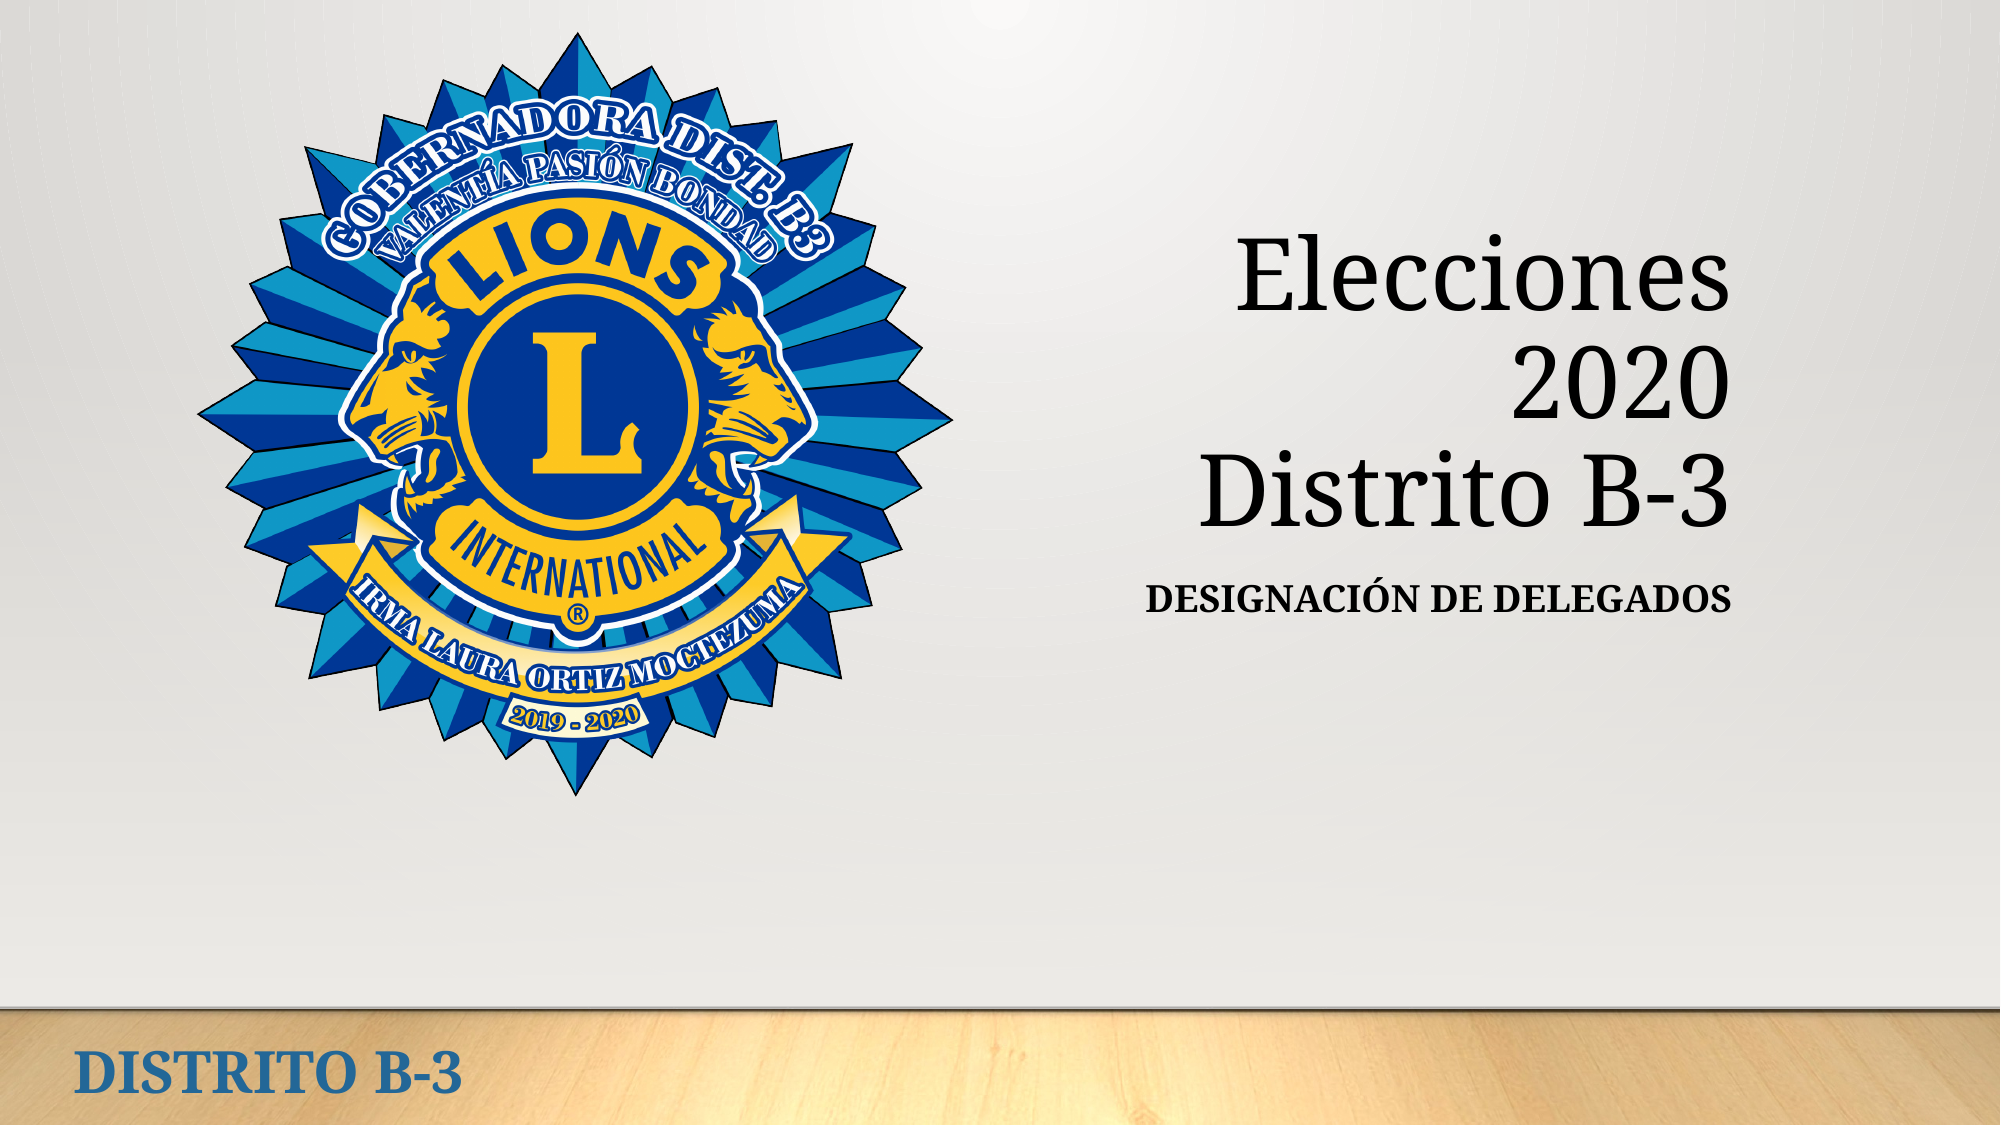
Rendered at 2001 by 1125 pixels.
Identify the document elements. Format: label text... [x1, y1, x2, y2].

picture [0, 1009, 2000, 1125]
picture [196, 31, 954, 797]
subtitle Designación de delegados [1077, 551, 1748, 815]
title Elecciones 2020 Distrito B-3 [1029, 158, 1748, 549]
